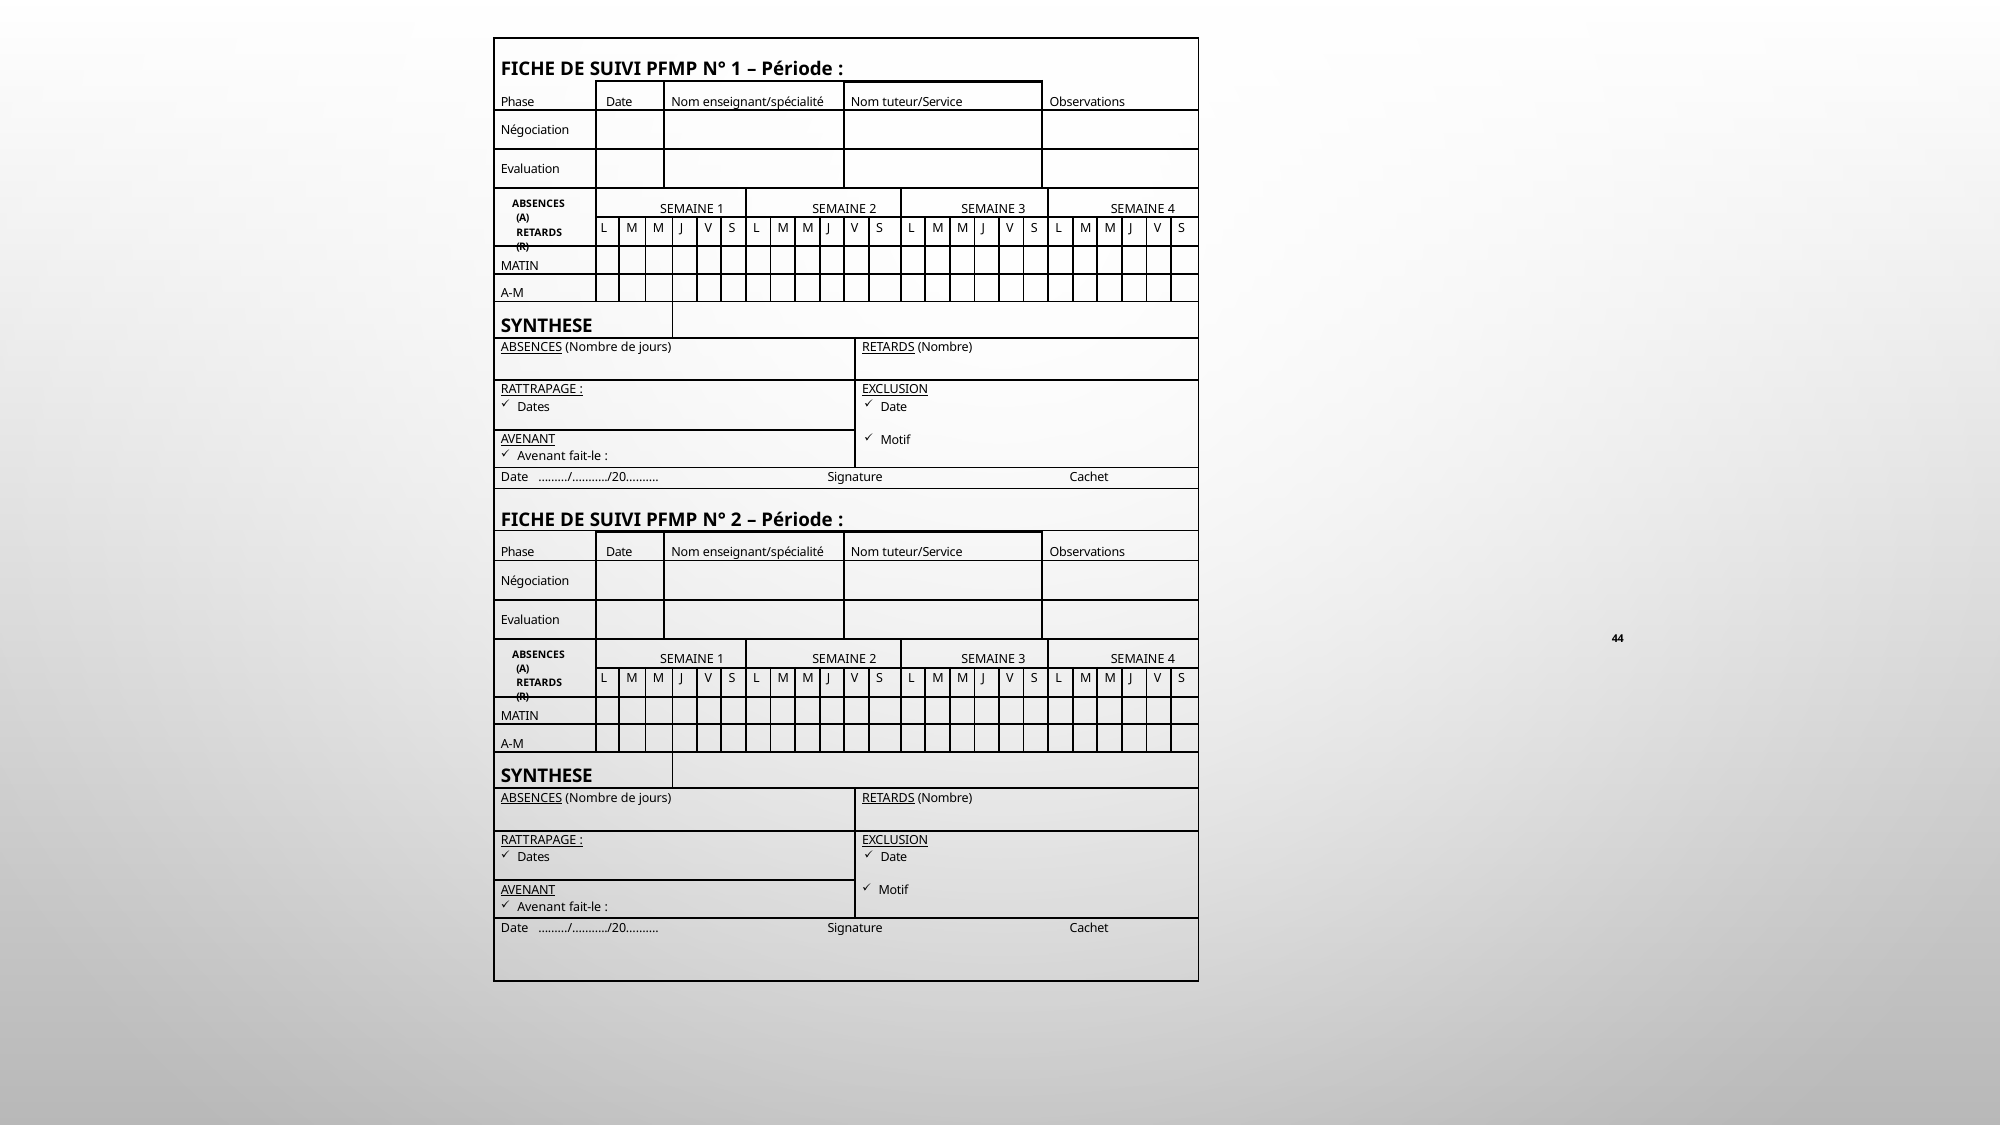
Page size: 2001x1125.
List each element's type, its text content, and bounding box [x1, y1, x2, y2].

table_cell M [796, 669, 819, 696]
table_cell [771, 275, 794, 301]
table_cell [1123, 275, 1146, 301]
table_cell [770, 919, 795, 980]
table_cell [901, 919, 925, 980]
table_cell Cachet [1048, 919, 1122, 980]
table_cell [1024, 247, 1047, 273]
table_cell [665, 150, 843, 187]
table_cell [796, 698, 819, 723]
table_cell SEMAINE 1 [597, 189, 745, 216]
table_cell J [975, 218, 998, 245]
table_cell [926, 275, 949, 301]
table_cell S [1024, 218, 1047, 245]
table_cell [673, 725, 696, 751]
table_cell [597, 111, 663, 148]
table_cell Cachet [1048, 468, 1122, 488]
table_cell V [1147, 218, 1170, 245]
table_cell [902, 698, 924, 723]
table_cell [926, 698, 949, 723]
table_cell SEMAINE 4 [1049, 640, 1198, 667]
table_cell [1146, 919, 1171, 980]
table_cell [722, 725, 745, 751]
table_cell [926, 247, 949, 273]
table_cell [821, 725, 843, 751]
table_cell [665, 601, 843, 638]
table_cell SEMAINE 3 [902, 189, 1047, 216]
table_cell [746, 919, 770, 980]
table_cell L [902, 218, 924, 245]
table_cell [951, 275, 974, 301]
table_cell [746, 468, 770, 488]
table_cell [1098, 275, 1121, 301]
table_cell M [1098, 218, 1121, 245]
table_cell [796, 725, 819, 751]
table_cell Nom enseignant/spécialité [665, 82, 843, 109]
table_cell [1098, 725, 1121, 751]
table_cell RATTRAPAGE : Dates [495, 832, 854, 879]
table_cell [620, 725, 645, 751]
table_cell [747, 725, 770, 751]
table_cell S [870, 669, 900, 696]
table_cell L [597, 218, 618, 245]
table_cell Evaluation [495, 601, 595, 638]
table_cell Nom enseignant/spécialité [665, 533, 843, 560]
table_cell [950, 919, 974, 980]
table_cell [902, 275, 924, 301]
table_cell [845, 601, 1041, 638]
table_cell [951, 725, 974, 751]
table_cell [974, 919, 999, 980]
table_cell [673, 919, 697, 980]
table_cell [597, 561, 663, 599]
table_cell [646, 275, 672, 301]
table_cell AVENANT Avenant fait-le : [495, 431, 854, 467]
table_cell [845, 111, 1041, 148]
table_cell L [747, 218, 770, 245]
table_cell [1098, 247, 1121, 273]
table_cell L [747, 669, 770, 696]
table_cell Evaluation [495, 150, 595, 187]
table_cell Négociation [495, 561, 595, 599]
table_cell [950, 468, 974, 488]
table_cell [771, 247, 794, 273]
table_cell [1122, 919, 1146, 980]
table_cell [1043, 561, 1198, 599]
table_cell [925, 468, 950, 488]
table_cell [1043, 150, 1198, 187]
table_cell [951, 247, 974, 273]
table_cell S [1172, 218, 1198, 245]
table_cell J [975, 669, 998, 696]
table_cell [821, 275, 843, 301]
table_cell RETARDS (Nombre) [856, 339, 1198, 379]
table_cell [1024, 725, 1047, 751]
table_cell ABSENCES (A) RETARDS (R) [495, 640, 595, 696]
table_cell L [1049, 669, 1072, 696]
table_cell S [870, 218, 900, 245]
table_cell [1074, 725, 1096, 751]
table_cell [951, 698, 974, 723]
table_cell [902, 247, 924, 273]
table_cell [870, 725, 900, 751]
table_cell EXCLUSION Date Motif [856, 832, 1198, 917]
table_cell [673, 275, 696, 301]
table_cell [975, 725, 998, 751]
table_cell [1172, 725, 1198, 751]
table_cell V [845, 669, 868, 696]
table_cell [925, 919, 950, 980]
table_cell Observations [1043, 532, 1198, 560]
table_cell [796, 275, 819, 301]
table_cell [665, 111, 843, 148]
table_cell [1122, 468, 1146, 488]
table_cell [721, 919, 746, 980]
table_cell Phase [495, 532, 595, 560]
table_cell SYNTHESE [495, 753, 672, 787]
table_cell MATIN [495, 698, 595, 723]
table_cell [1049, 247, 1072, 273]
table_cell S [722, 669, 745, 696]
table_cell J [673, 669, 696, 696]
table_cell [1123, 725, 1146, 751]
table_cell [1042, 919, 1048, 980]
table_cell [698, 725, 720, 751]
table_cell M [771, 669, 794, 696]
table_cell [597, 601, 663, 638]
table_cell [1123, 247, 1146, 273]
table_cell RATTRAPAGE : Dates [495, 381, 854, 429]
table_cell ABSENCES (Nombre de jours) [495, 789, 854, 830]
table_cell [999, 919, 1024, 980]
table_cell M [646, 669, 672, 696]
table_cell J [673, 218, 696, 245]
table_cell [1000, 275, 1023, 301]
table_cell A-M [495, 725, 595, 751]
table_cell [721, 468, 746, 488]
table_cell SEMAINE 3 [902, 640, 1047, 667]
table_cell [1171, 919, 1198, 980]
table_cell M [620, 669, 645, 696]
table_cell [620, 275, 645, 301]
table_cell [1172, 275, 1198, 301]
table_cell [1147, 275, 1170, 301]
table_cell [646, 247, 672, 273]
slide_number 44 [1543, 311, 1624, 966]
table_cell [1049, 698, 1072, 723]
table_cell J [1123, 218, 1146, 245]
table_cell [1123, 698, 1146, 723]
table_cell [975, 247, 998, 273]
table_cell [620, 698, 645, 723]
table_cell [597, 698, 618, 723]
table_cell [821, 698, 843, 723]
table_cell [975, 275, 998, 301]
table_cell [620, 247, 645, 273]
table_cell [975, 698, 998, 723]
table_cell [821, 247, 843, 273]
table_cell V [698, 218, 720, 245]
table_cell [697, 919, 721, 980]
table_cell [597, 725, 618, 751]
table_cell M [1098, 669, 1121, 696]
table_cell MATIN [495, 247, 595, 273]
table_cell [722, 698, 745, 723]
table_cell [770, 468, 795, 488]
table_cell [1074, 275, 1096, 301]
table_cell Négociation [495, 111, 595, 148]
table_cell [1049, 725, 1072, 751]
table_cell [845, 561, 1041, 599]
table_cell [901, 468, 925, 488]
table_cell EXCLUSION Date Motif [856, 381, 1198, 467]
table_cell M [771, 218, 794, 245]
table_cell [1024, 468, 1042, 488]
table_cell L [597, 669, 618, 696]
table_cell [1000, 247, 1023, 273]
table_cell [1000, 725, 1023, 751]
table_cell [722, 275, 745, 301]
table_cell SEMAINE 2 [747, 189, 900, 216]
table_cell [1172, 698, 1198, 723]
table_cell [845, 725, 868, 751]
table_cell M [951, 218, 974, 245]
table_cell [999, 468, 1024, 488]
table_cell [747, 247, 770, 273]
table_cell [974, 468, 999, 488]
table_cell Date [597, 533, 663, 560]
table_cell Observations [1043, 81, 1198, 109]
table_cell SEMAINE 4 [1049, 189, 1198, 216]
table_cell SEMAINE 1 [597, 640, 745, 667]
table_cell V [1147, 669, 1170, 696]
table_cell [1043, 111, 1198, 148]
table_cell M [926, 218, 949, 245]
table_cell [1024, 698, 1047, 723]
table_cell [771, 698, 794, 723]
table_cell [646, 725, 672, 751]
table_cell [1043, 601, 1198, 638]
table_cell [870, 698, 900, 723]
table_cell [1171, 468, 1198, 488]
table_cell S [722, 218, 745, 245]
table_cell V [1000, 218, 1023, 245]
table_cell [1172, 247, 1198, 273]
table_cell SEMAINE 2 [747, 640, 900, 667]
table_cell M [796, 218, 819, 245]
table_cell L [902, 669, 924, 696]
table_cell [673, 302, 1198, 337]
table_cell V [845, 218, 868, 245]
table_cell [1024, 919, 1042, 980]
table_header FICHE DE SUIVI PFMP N° 1 – Période : [495, 39, 1198, 81]
table_cell [771, 725, 794, 751]
table_cell Signature [820, 468, 901, 488]
table_cell Phase [495, 81, 595, 109]
table_cell [1074, 247, 1096, 273]
table_cell Date [597, 82, 663, 109]
table_cell [1024, 275, 1047, 301]
table_cell [845, 275, 868, 301]
table_cell ABSENCES (A) RETARDS (R) [495, 189, 595, 245]
table_cell [926, 725, 949, 751]
picture [0, 0, 2000, 1125]
table_cell [845, 150, 1041, 187]
table_cell [1098, 698, 1121, 723]
table_cell S [1172, 669, 1198, 696]
table_cell [698, 698, 720, 723]
table_cell [698, 275, 720, 301]
table_cell [673, 698, 696, 723]
table_cell [1042, 468, 1048, 488]
table_cell [870, 247, 900, 273]
table_cell [1074, 698, 1096, 723]
table_cell [795, 468, 820, 488]
table_cell RETARDS (Nombre) [856, 789, 1198, 830]
table_cell [1000, 698, 1023, 723]
table_cell Nom tuteur/Service [845, 533, 1041, 560]
table_cell Signature [820, 919, 901, 980]
table_cell [722, 247, 745, 273]
table_cell [1146, 468, 1171, 488]
table_cell J [1123, 669, 1146, 696]
table_cell [845, 247, 868, 273]
table_cell AVENANT Avenant fait-le : [495, 881, 854, 917]
table_cell M [620, 218, 645, 245]
table_cell V [698, 669, 720, 696]
table_cell [1147, 698, 1170, 723]
table_cell S [1024, 669, 1047, 696]
table_cell M [1074, 669, 1096, 696]
table_cell [902, 725, 924, 751]
table_cell [1049, 275, 1072, 301]
table_cell A-M [495, 275, 595, 301]
table_cell [795, 919, 820, 980]
table_cell [597, 150, 663, 187]
table_cell [796, 247, 819, 273]
table_cell Date ………/………../20………. [495, 468, 673, 488]
table_cell [673, 468, 697, 488]
table_cell [597, 247, 618, 273]
table_cell J [821, 669, 843, 696]
table_cell [673, 247, 696, 273]
table_cell M [646, 218, 672, 245]
table_cell [747, 698, 770, 723]
table_cell [646, 698, 672, 723]
table_cell [698, 247, 720, 273]
table_cell [673, 753, 1198, 787]
table_cell M [926, 669, 949, 696]
table_cell ABSENCES (Nombre de jours) [495, 339, 854, 379]
table_cell [597, 275, 618, 301]
table_cell [1147, 247, 1170, 273]
table_cell [697, 468, 721, 488]
table_cell V [1000, 669, 1023, 696]
table_cell J [821, 218, 843, 245]
table_cell [1147, 725, 1170, 751]
table_cell M [951, 669, 974, 696]
table_cell SYNTHESE [495, 302, 672, 337]
table_header FICHE DE SUIVI PFMP N° 2 – Période : [495, 489, 1198, 532]
table_cell [747, 275, 770, 301]
table_cell L [1049, 218, 1072, 245]
table_cell M [1074, 218, 1096, 245]
table_cell [870, 275, 900, 301]
table_cell [665, 561, 843, 599]
table_cell [845, 698, 868, 723]
table_cell Date ………/………../20………. [495, 919, 673, 980]
table_cell Nom tuteur/Service [845, 83, 1041, 109]
